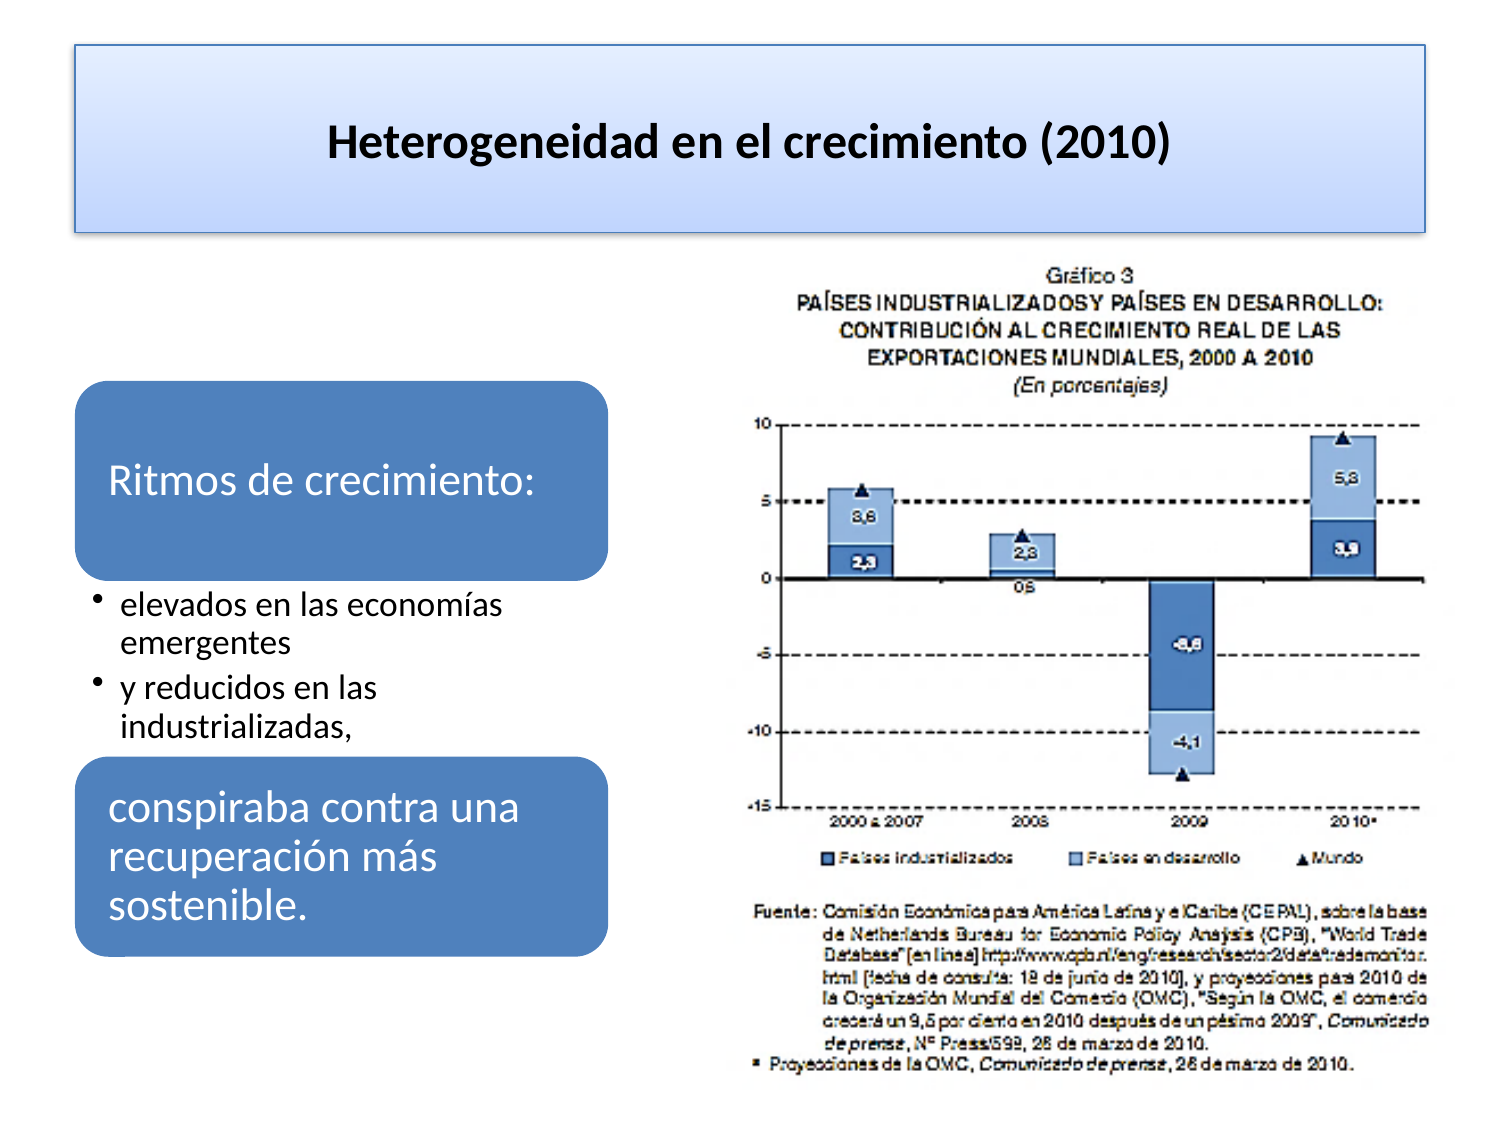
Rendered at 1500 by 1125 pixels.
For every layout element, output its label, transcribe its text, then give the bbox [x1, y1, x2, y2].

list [74, 373, 609, 965]
picture [726, 252, 1477, 1097]
title Heterogeneidad en el crecimiento (2010) [74, 44, 1426, 233]
